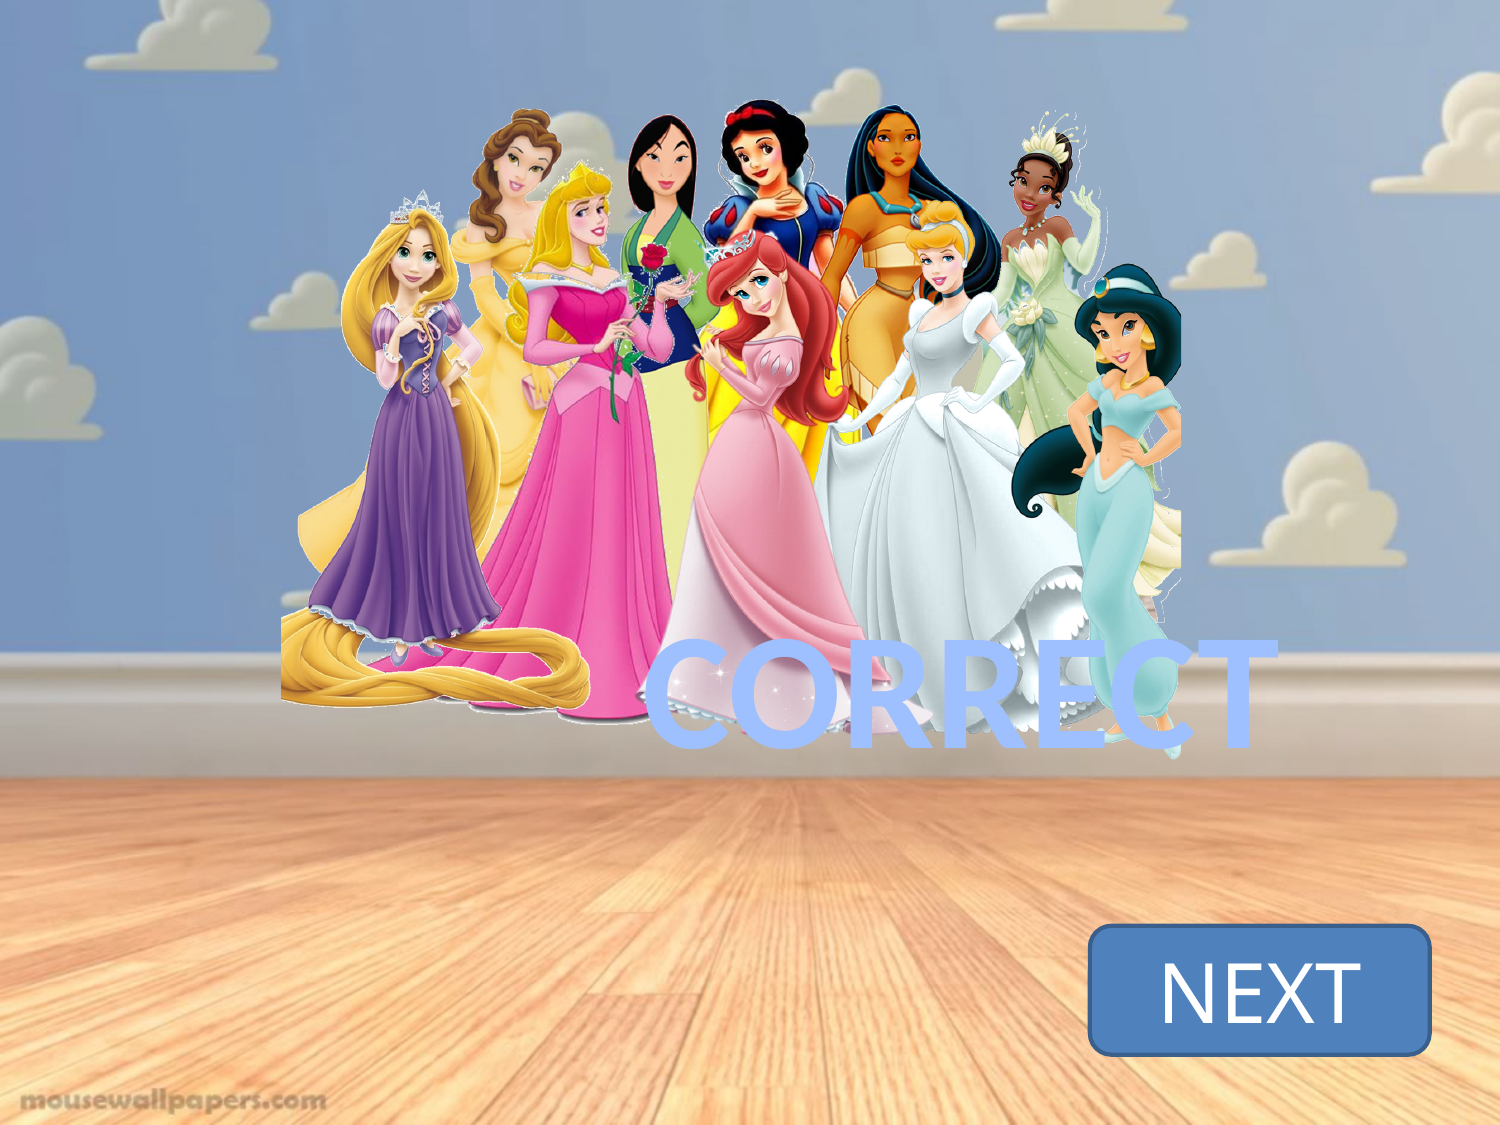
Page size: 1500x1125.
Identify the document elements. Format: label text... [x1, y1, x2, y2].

text_box CORRECT [527, 574, 1396, 790]
text_box NEXT [1087, 923, 1432, 1057]
picture [280, 93, 1182, 769]
